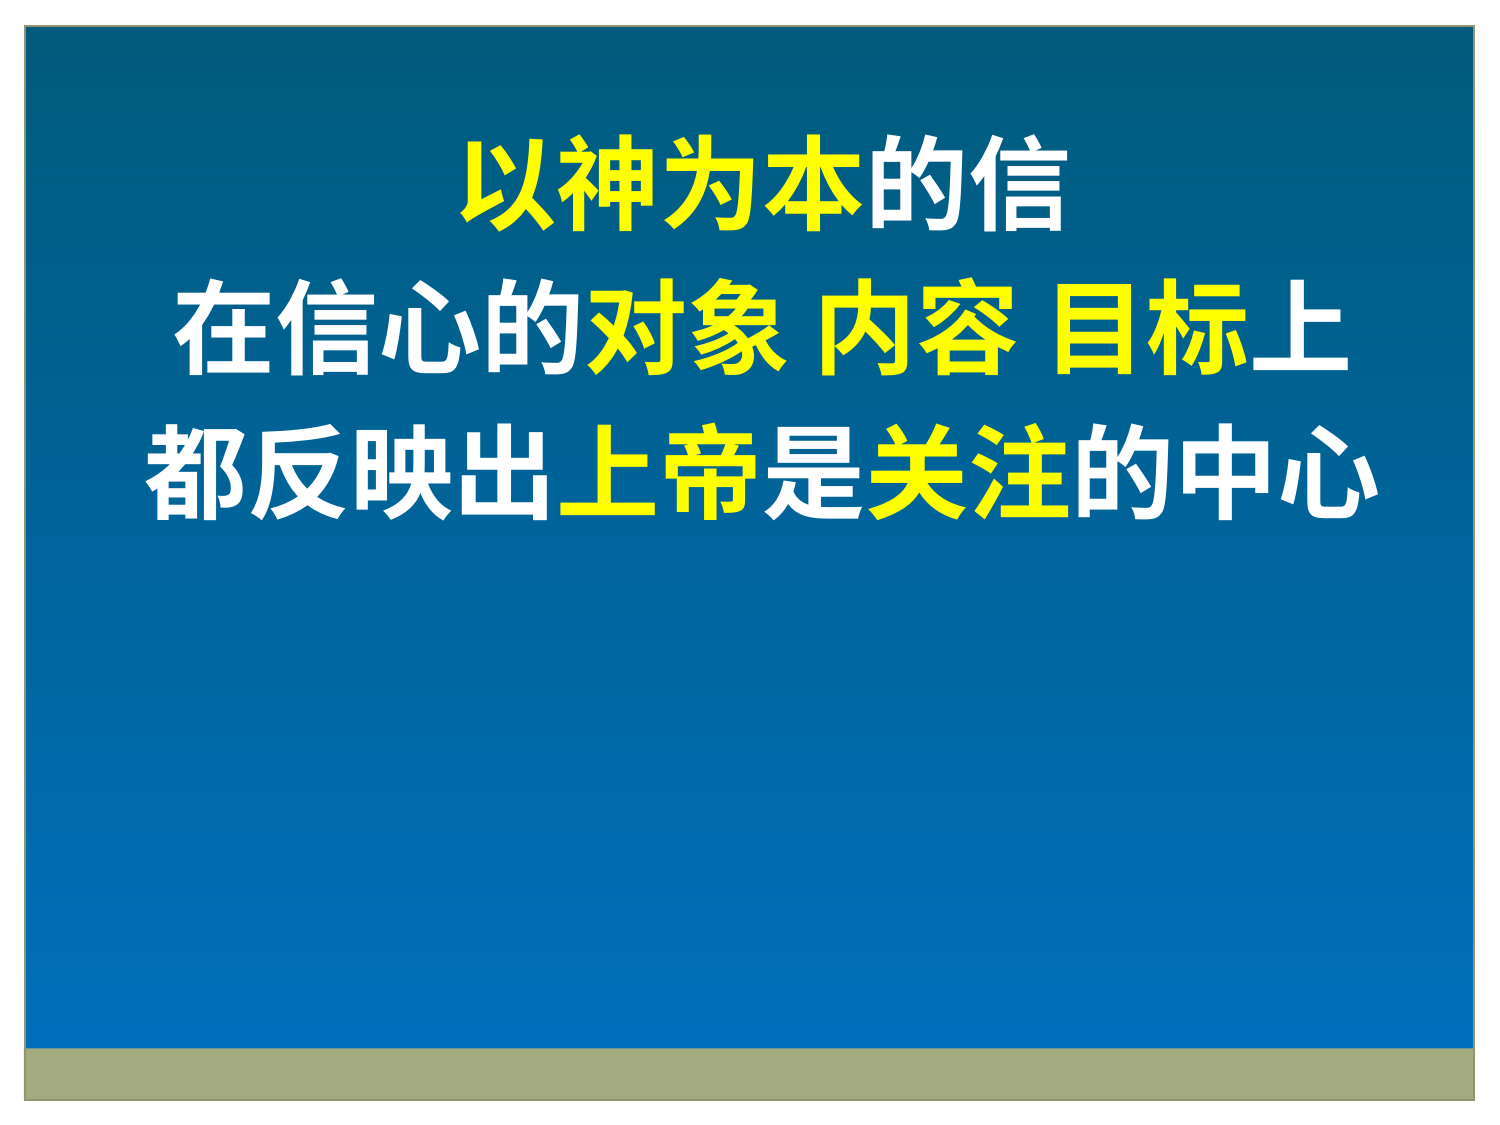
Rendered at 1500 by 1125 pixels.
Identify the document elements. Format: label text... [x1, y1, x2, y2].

text_box 以神为本的信 在信心的对象 内容 目标上 都反映出上帝是关注的中心 [75, 112, 1450, 638]
